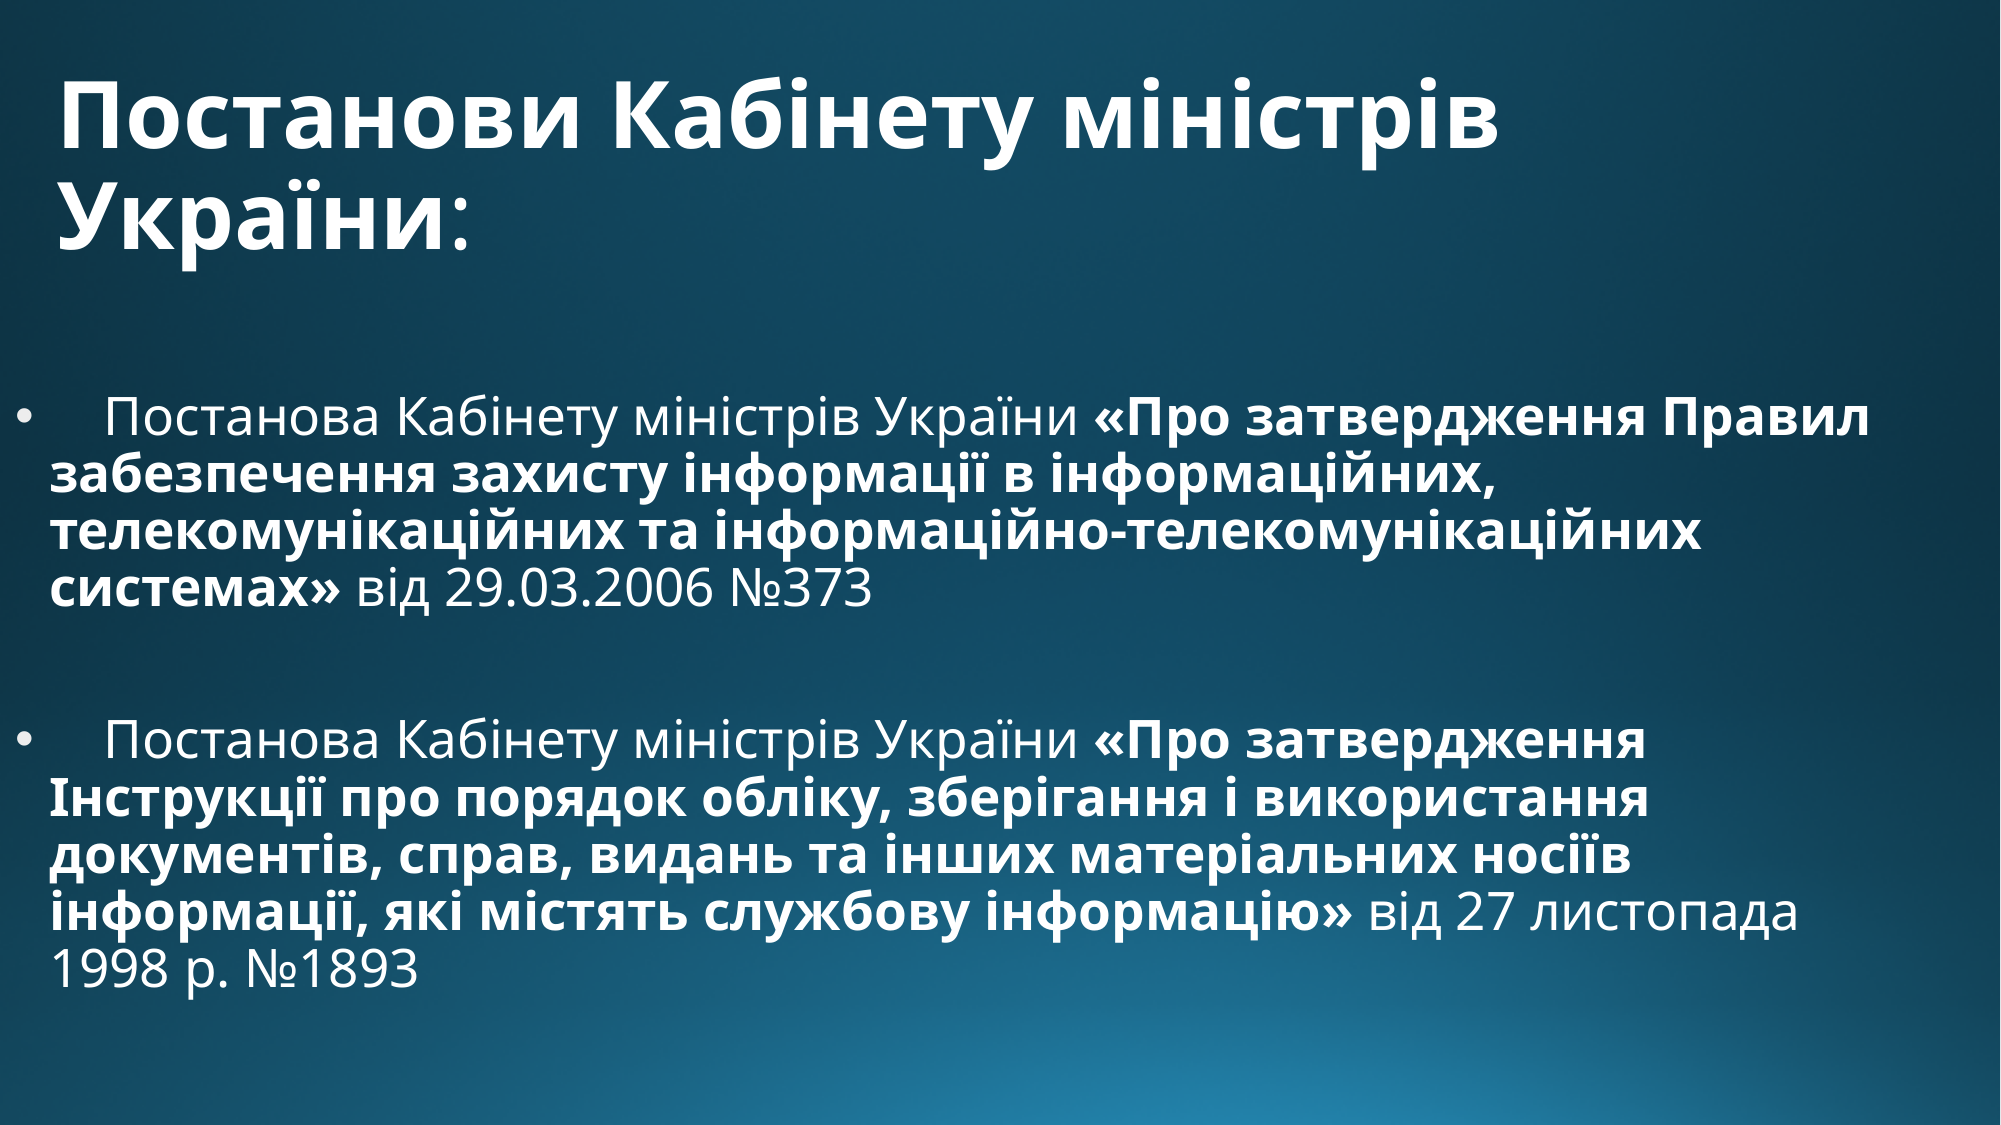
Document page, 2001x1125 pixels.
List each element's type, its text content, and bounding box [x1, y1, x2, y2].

list Постанова Кабінету міністрів України «Про затвердження Правил забезпечення захисту інформації в інформаційних, телекомунікаційних та інформаційно-телекомунікаційних системах» від 29.03.2006 №373 Постанова Кабінету міністрів України «Про затвердження Інструкції про порядок обліку, зберігання і використання документів, справ, видань та інших матеріальних носіїв інформації, які містять службову інформацію» від 27 листопада 1998 р. №1893 [0, 299, 1944, 1014]
picture [0, 0, 2001, 1125]
title Постанови Кабінету міністрів України: [41, 59, 1863, 278]
